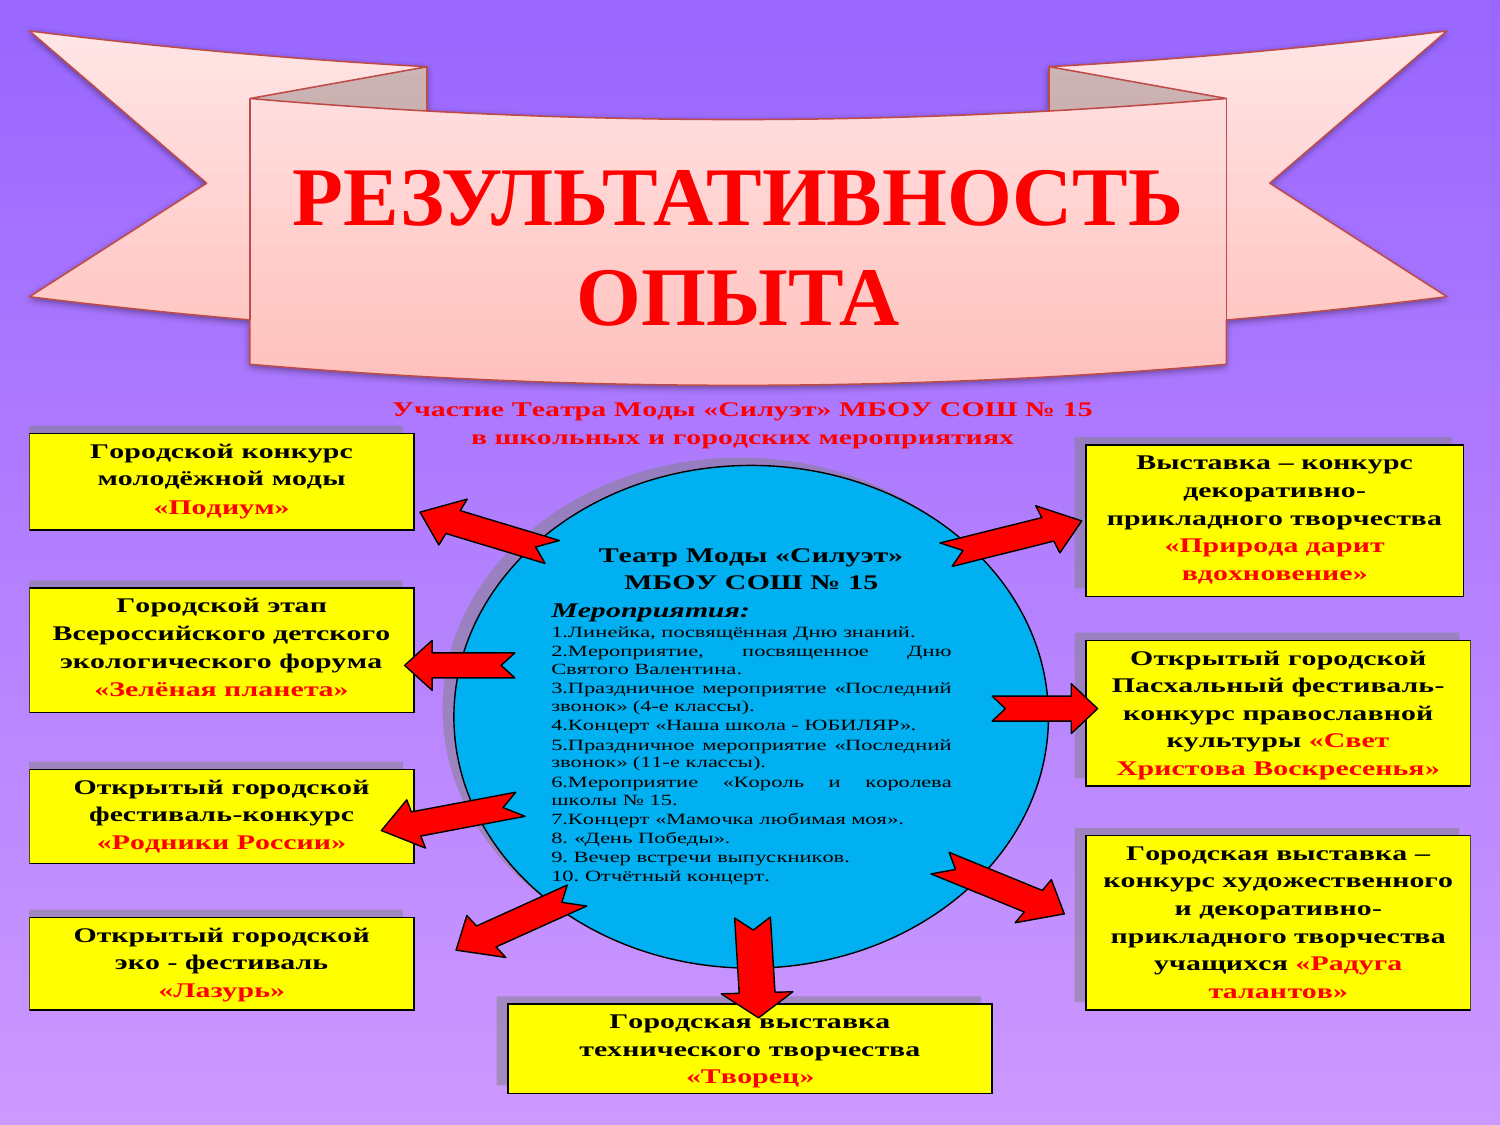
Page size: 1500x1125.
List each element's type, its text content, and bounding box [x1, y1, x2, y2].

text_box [29, 396, 1471, 1095]
text_box Результативность опыта [28, 30, 1448, 387]
